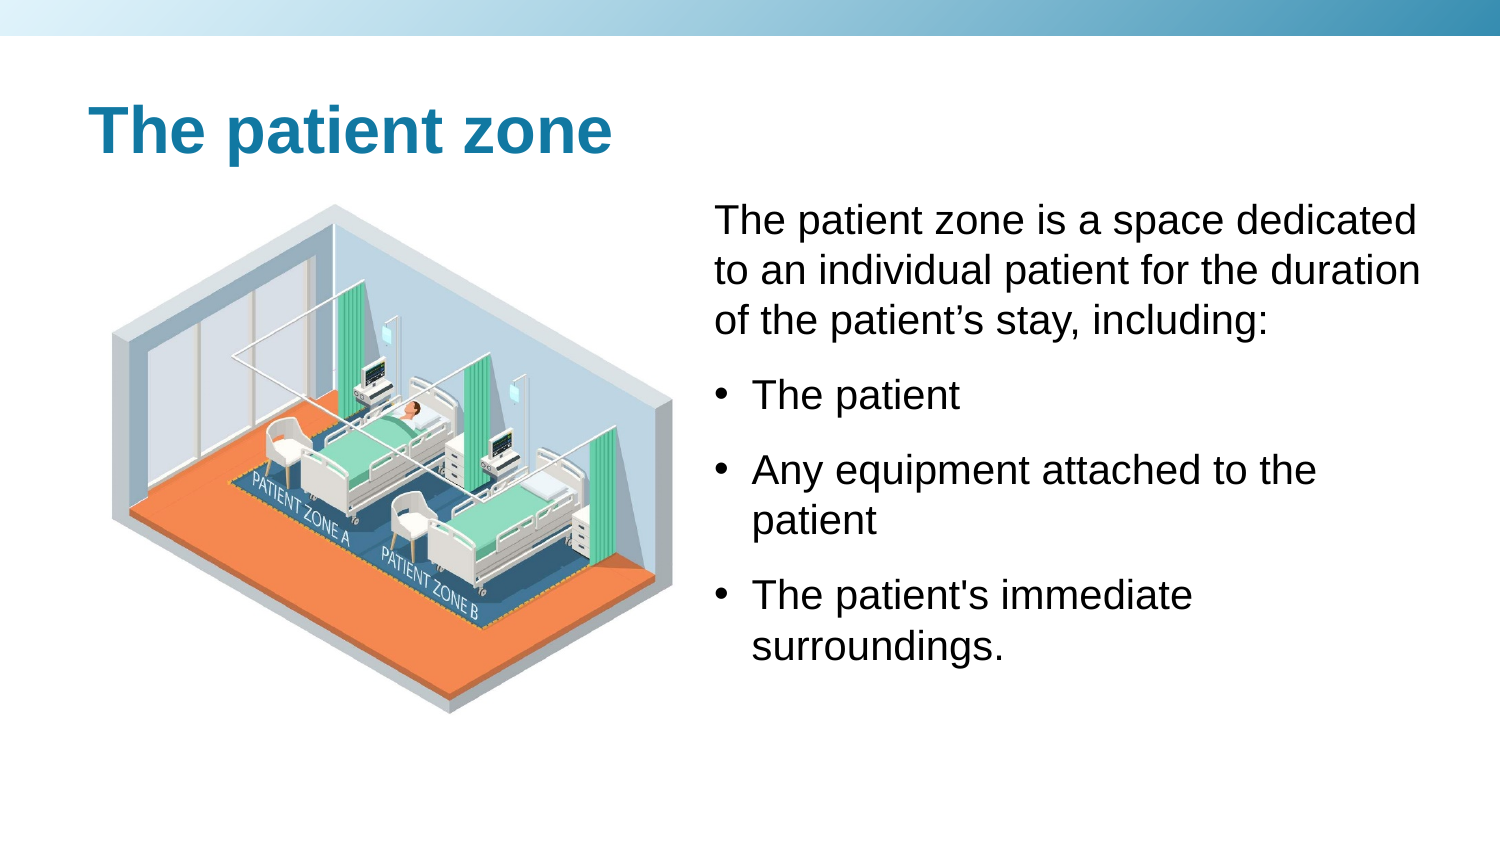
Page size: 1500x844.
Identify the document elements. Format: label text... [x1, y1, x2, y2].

picture [100, 189, 691, 724]
title The patient zone [88, 88, 1383, 177]
list The patient zone is a space dedicated to an individual patient for the duration of the patient’s stay, including: The patient Any equipment attached to the patient The patient's immediate surroundings. [714, 185, 1459, 728]
